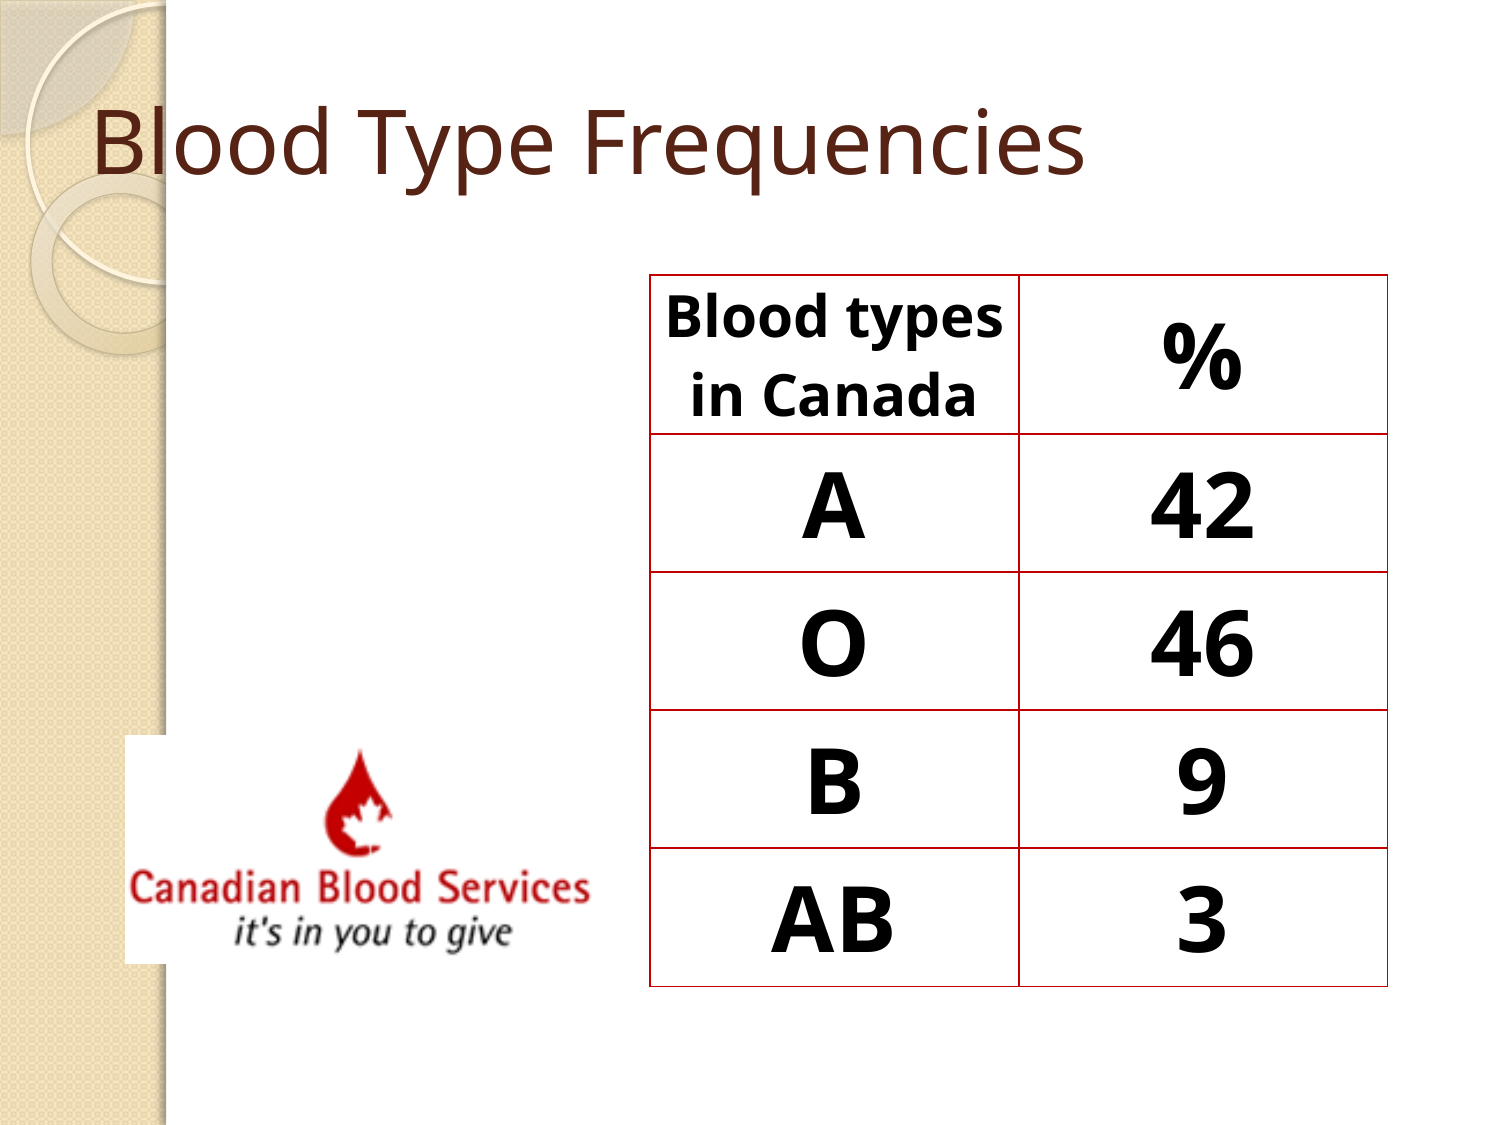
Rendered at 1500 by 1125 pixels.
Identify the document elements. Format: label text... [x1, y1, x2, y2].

table_cell 3 [1020, 849, 1387, 986]
table_header % [1020, 276, 1387, 433]
picture [124, 735, 597, 964]
table_cell O [651, 573, 1018, 709]
table_cell B [651, 711, 1018, 847]
table_cell 9 [1020, 711, 1387, 847]
table_header Blood types in Canada [651, 276, 1018, 433]
table_cell 42 [1020, 435, 1387, 571]
table_cell A [651, 435, 1018, 571]
title Blood Type Frequencies [75, 45, 1425, 233]
table_cell AB [651, 849, 1018, 986]
table_cell 46 [1020, 573, 1387, 709]
